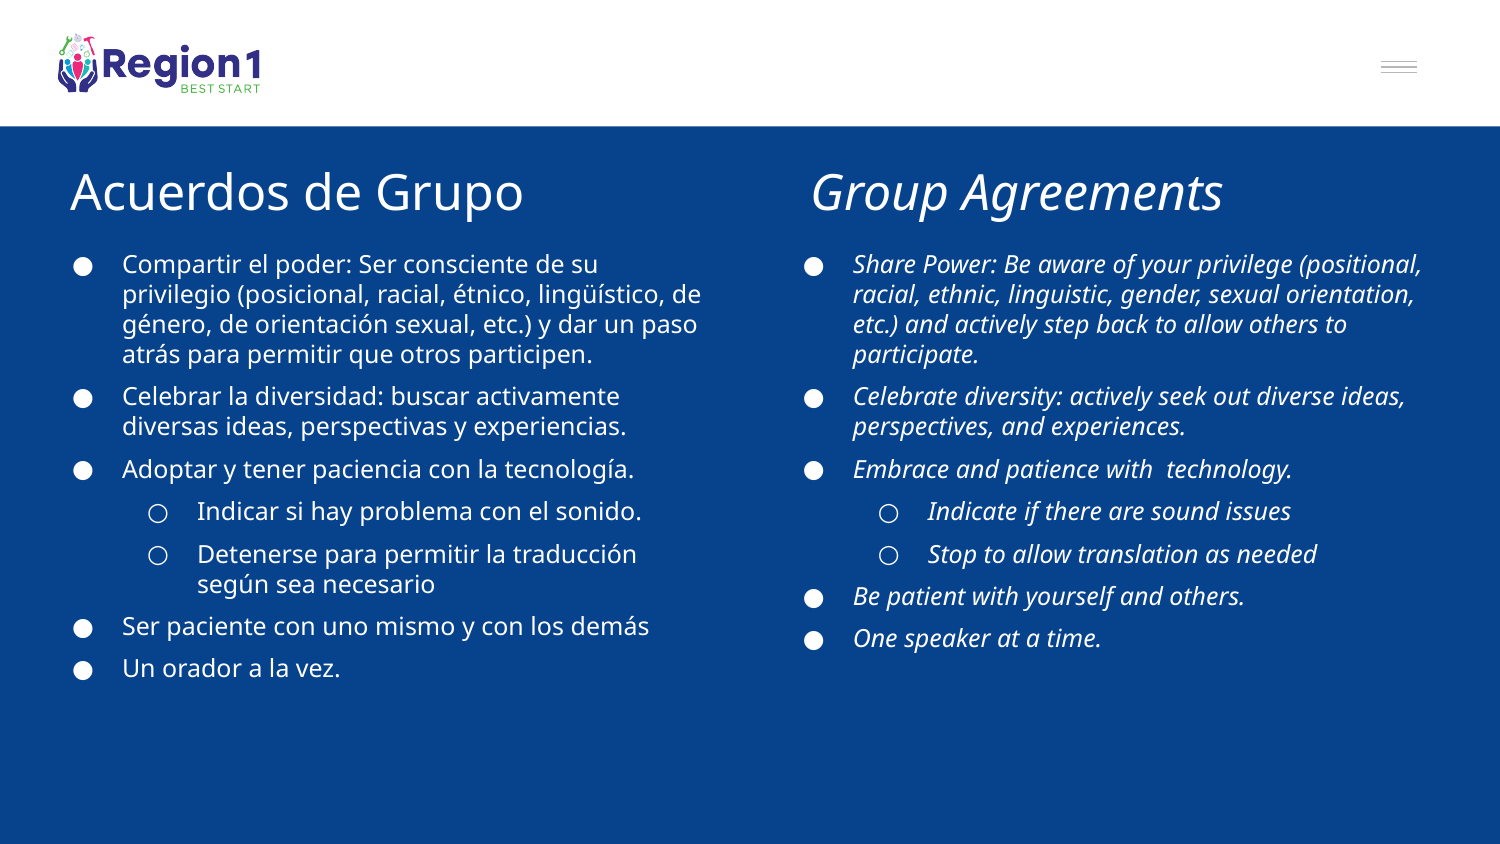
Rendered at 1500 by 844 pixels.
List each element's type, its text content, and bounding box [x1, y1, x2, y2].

picture [55, 30, 263, 96]
list Share Power: Be aware of your privilege (positional, racial, ethnic, linguistic, gender, sexual orientation, etc.) and actively step back to allow others to participate. Celebrate diversity: actively seek out diverse ideas, perspectives, and experiences. Embrace and patience with technology. Indicate if there are sound issues Stop to allow translation as needed Be patient with yourself and others. One speaker at a time. [762, 233, 1458, 605]
title Acuerdos de Grupo [55, 145, 639, 233]
list Compartir el poder: Ser consciente de su privilegio (posicional, racial, étnico, lingüístico, de género, de orientación sexual, etc.) y dar un paso atrás para permitir que otros participen. Celebrar la diversidad: buscar activamente diversas ideas, perspectivas y experiencias. Adoptar y tener paciencia con la tecnología. Indicar si hay problema con el sonido. Detenerse para permitir la traducción según sea necesario Ser paciente con uno mismo y con los demás Un orador a la vez. [32, 233, 728, 605]
title Group Agreements [795, 145, 1500, 234]
